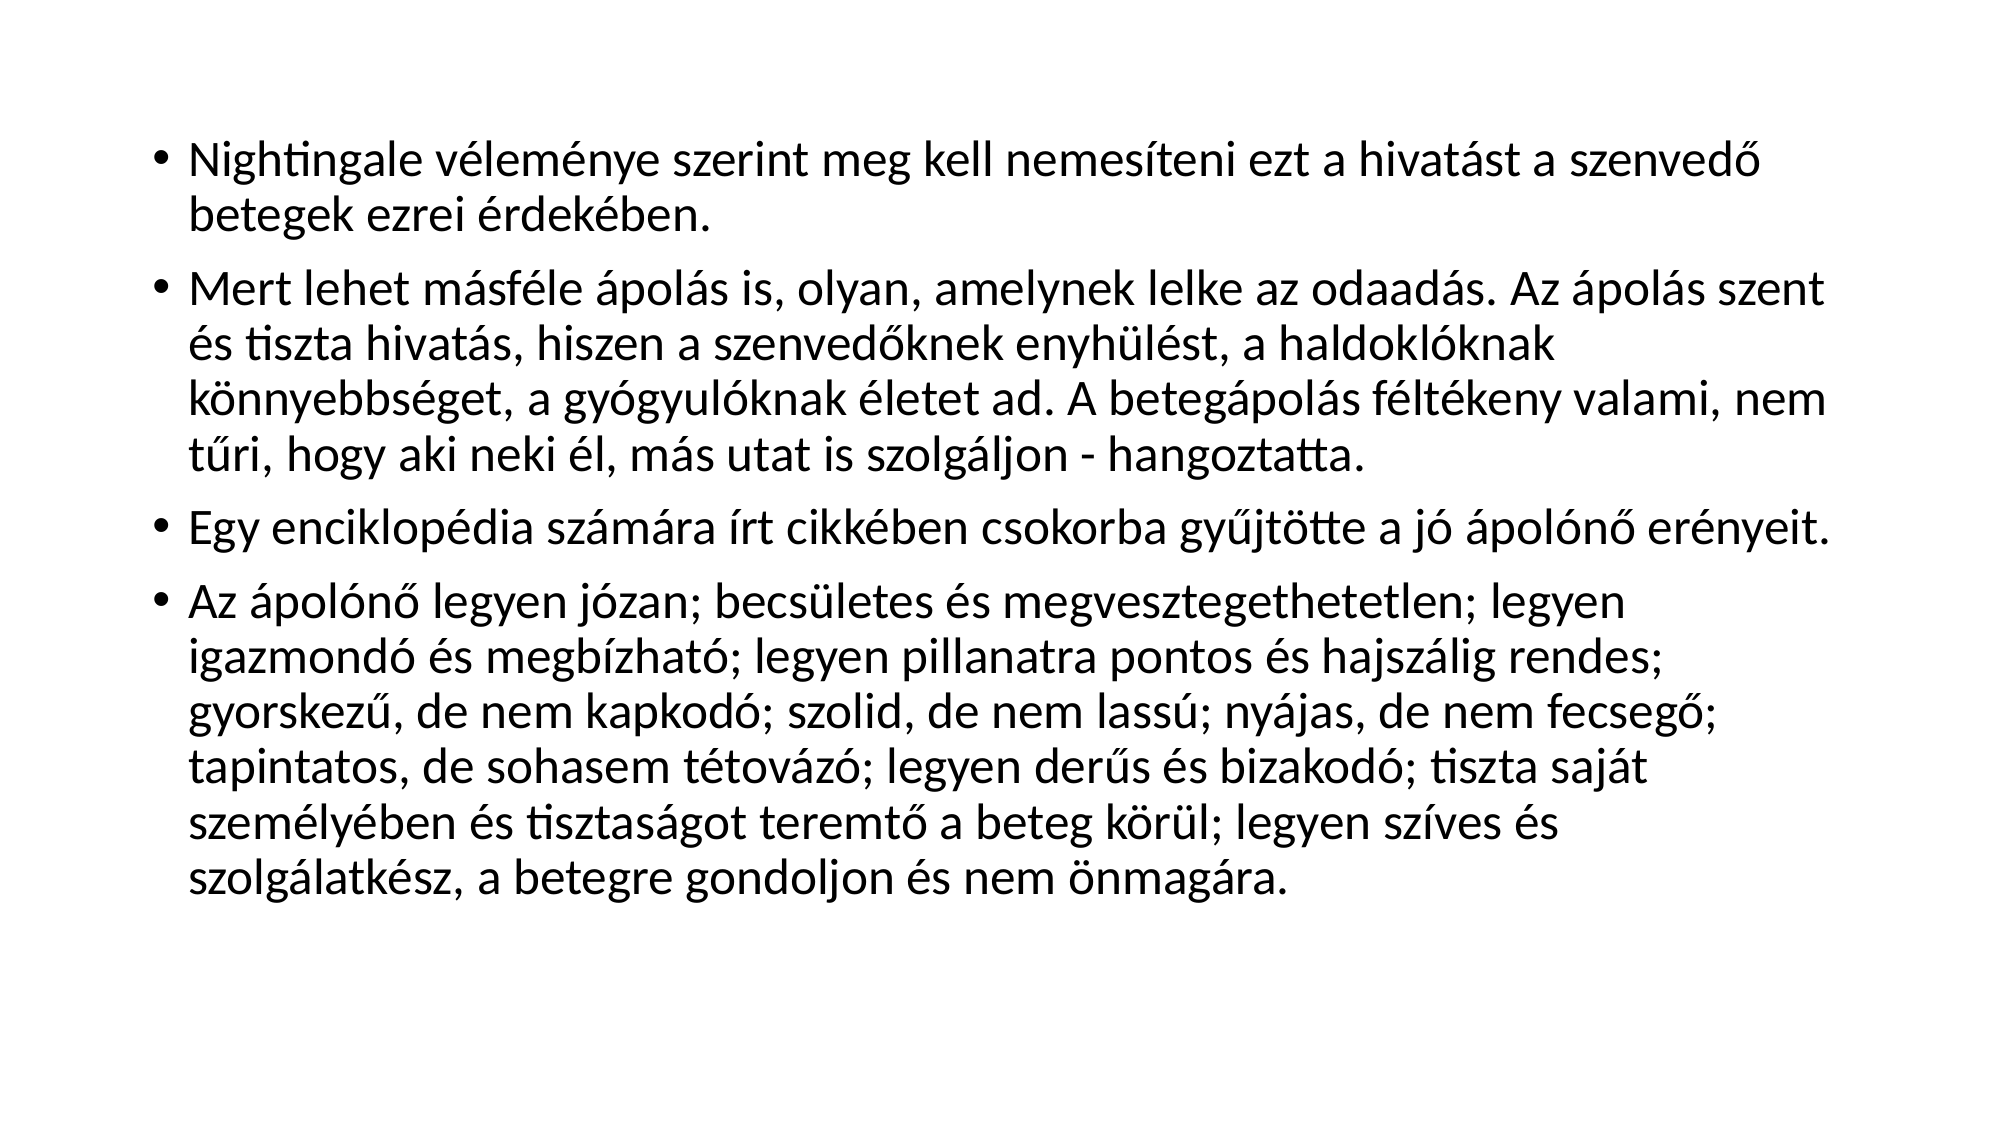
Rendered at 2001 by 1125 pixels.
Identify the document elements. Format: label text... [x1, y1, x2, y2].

list Nightingale véleménye szerint meg kell nemesíteni ezt a hivatást a szenvedő betegek ezrei érdekében. Mert lehet másféle ápolás is, olyan, amelynek lelke az odaadás. Az ápolás szent és tiszta hivatás, hiszen a szenvedőknek enyhülést, a haldoklóknak könnyebbséget, a gyógyulóknak életet ad. A betegápolás féltékeny valami, nem tűri, hogy aki neki él, más utat is szolgáljon - hangoztatta. Egy enciklopédia számára írt cikkében csokorba gyűjtötte a jó ápolónő erényeit. Az ápolónő legyen józan; becsületes és megvesztegethetetlen; legyen igazmondó és megbízható; legyen pillanatra pontos és hajszálig rendes; gyorskezű, de nem kapkodó; szolid, de nem lassú; nyájas, de nem fecsegő; tapintatos, de sohasem tétovázó; legyen derűs és bizakodó; tiszta saját személyében és tisztaságot teremtő a beteg körül; legyen szíves és szolgálatkész, a betegre gondoljon és nem önmagára. [137, 124, 1863, 1014]
